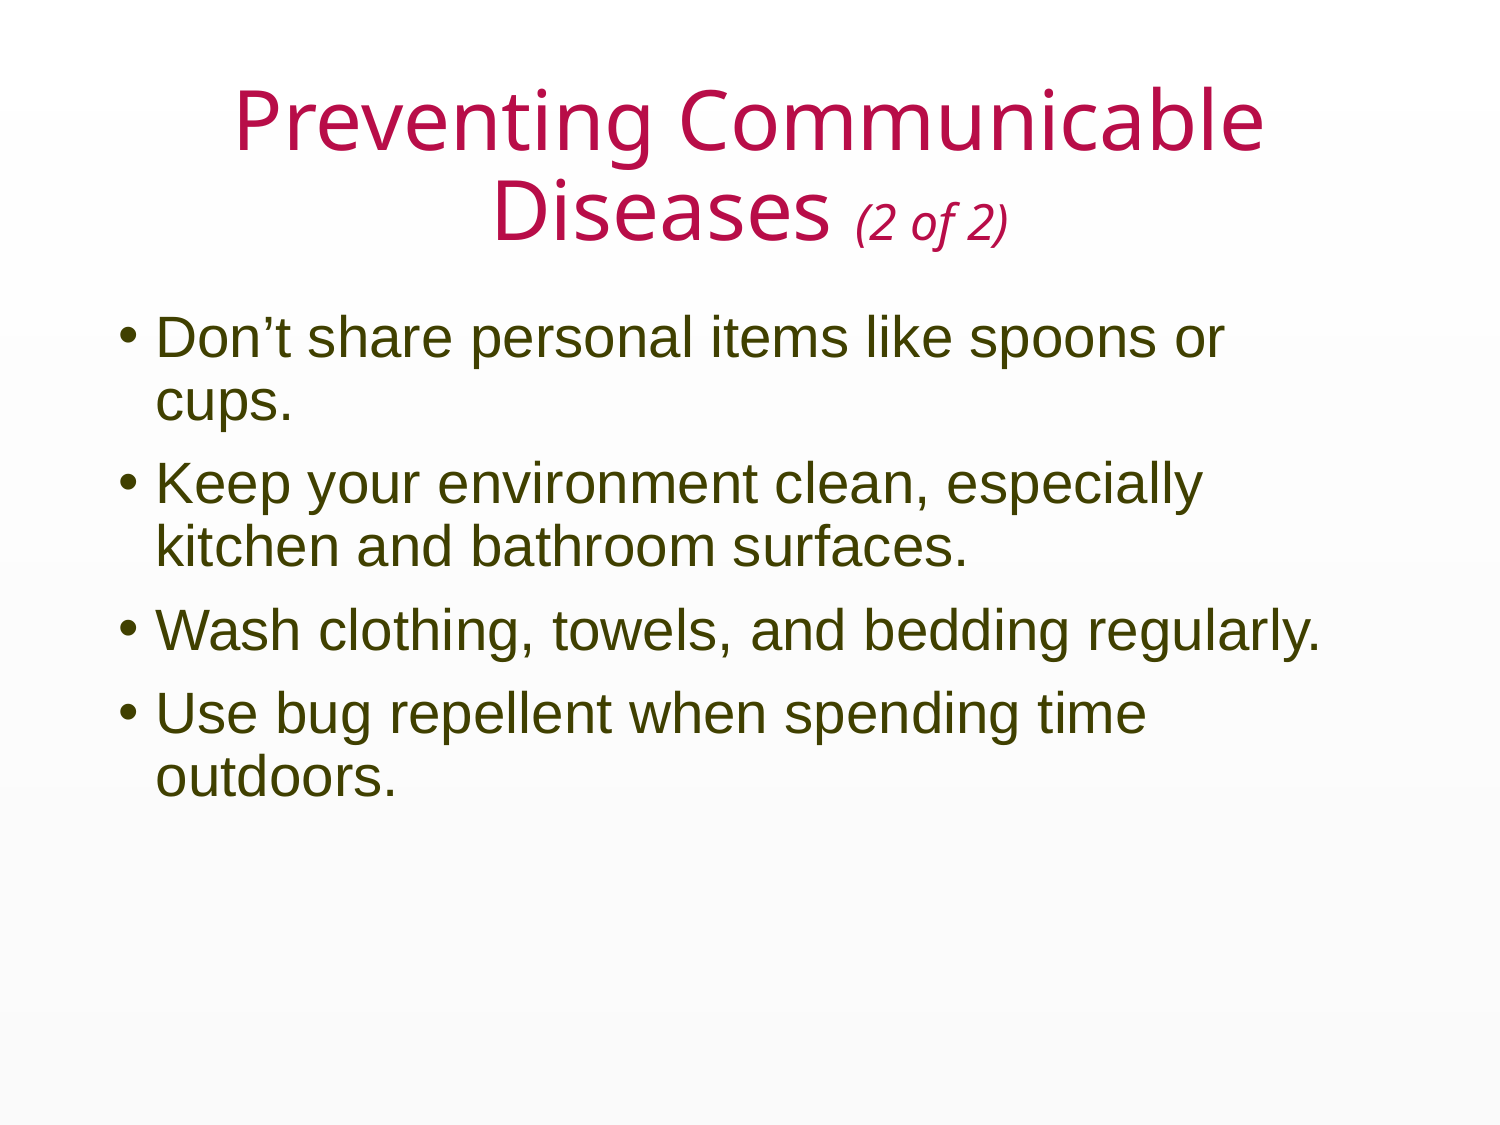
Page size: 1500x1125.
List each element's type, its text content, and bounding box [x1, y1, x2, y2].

list Don’t share personal items like spoons or cups. Keep your environment clean, especially kitchen and bathroom surfaces. Wash clothing, towels, and bedding regularly. Use bug repellent when spending time outdoors. [103, 299, 1397, 1014]
title Preventing Communicable Diseases (2 of 2) [103, 59, 1397, 278]
